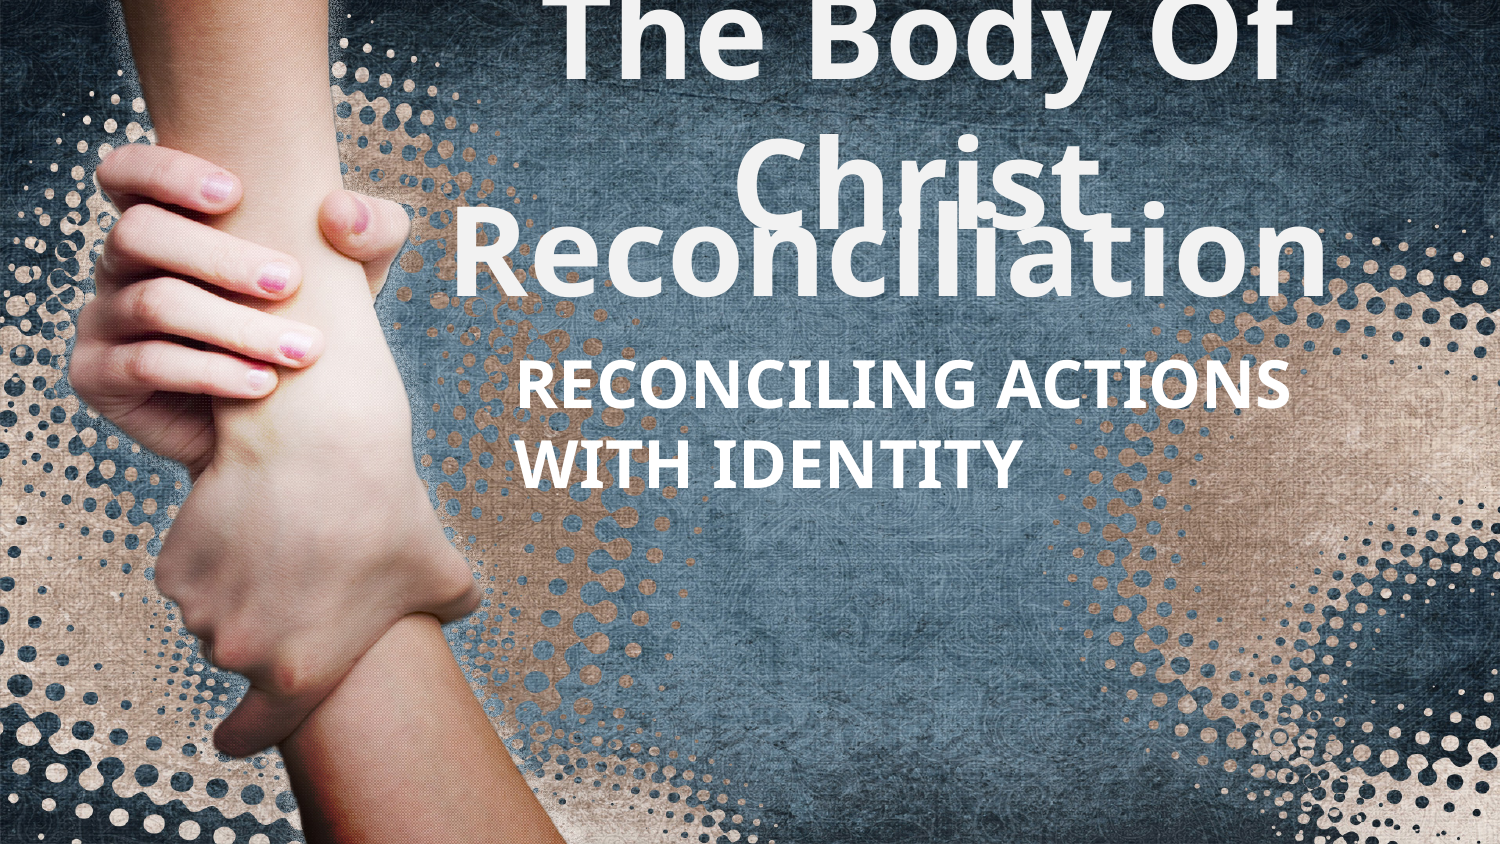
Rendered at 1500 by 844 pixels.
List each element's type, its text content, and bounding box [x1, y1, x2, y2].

picture [0, 0, 1500, 844]
list Reconciliation [75, 121, 1425, 297]
title The Body Of Christ [337, 34, 1498, 175]
text_box [449, 323, 1438, 459]
text_box RECONCILING ACTIONS WITH IDENTITY [499, 334, 1313, 510]
